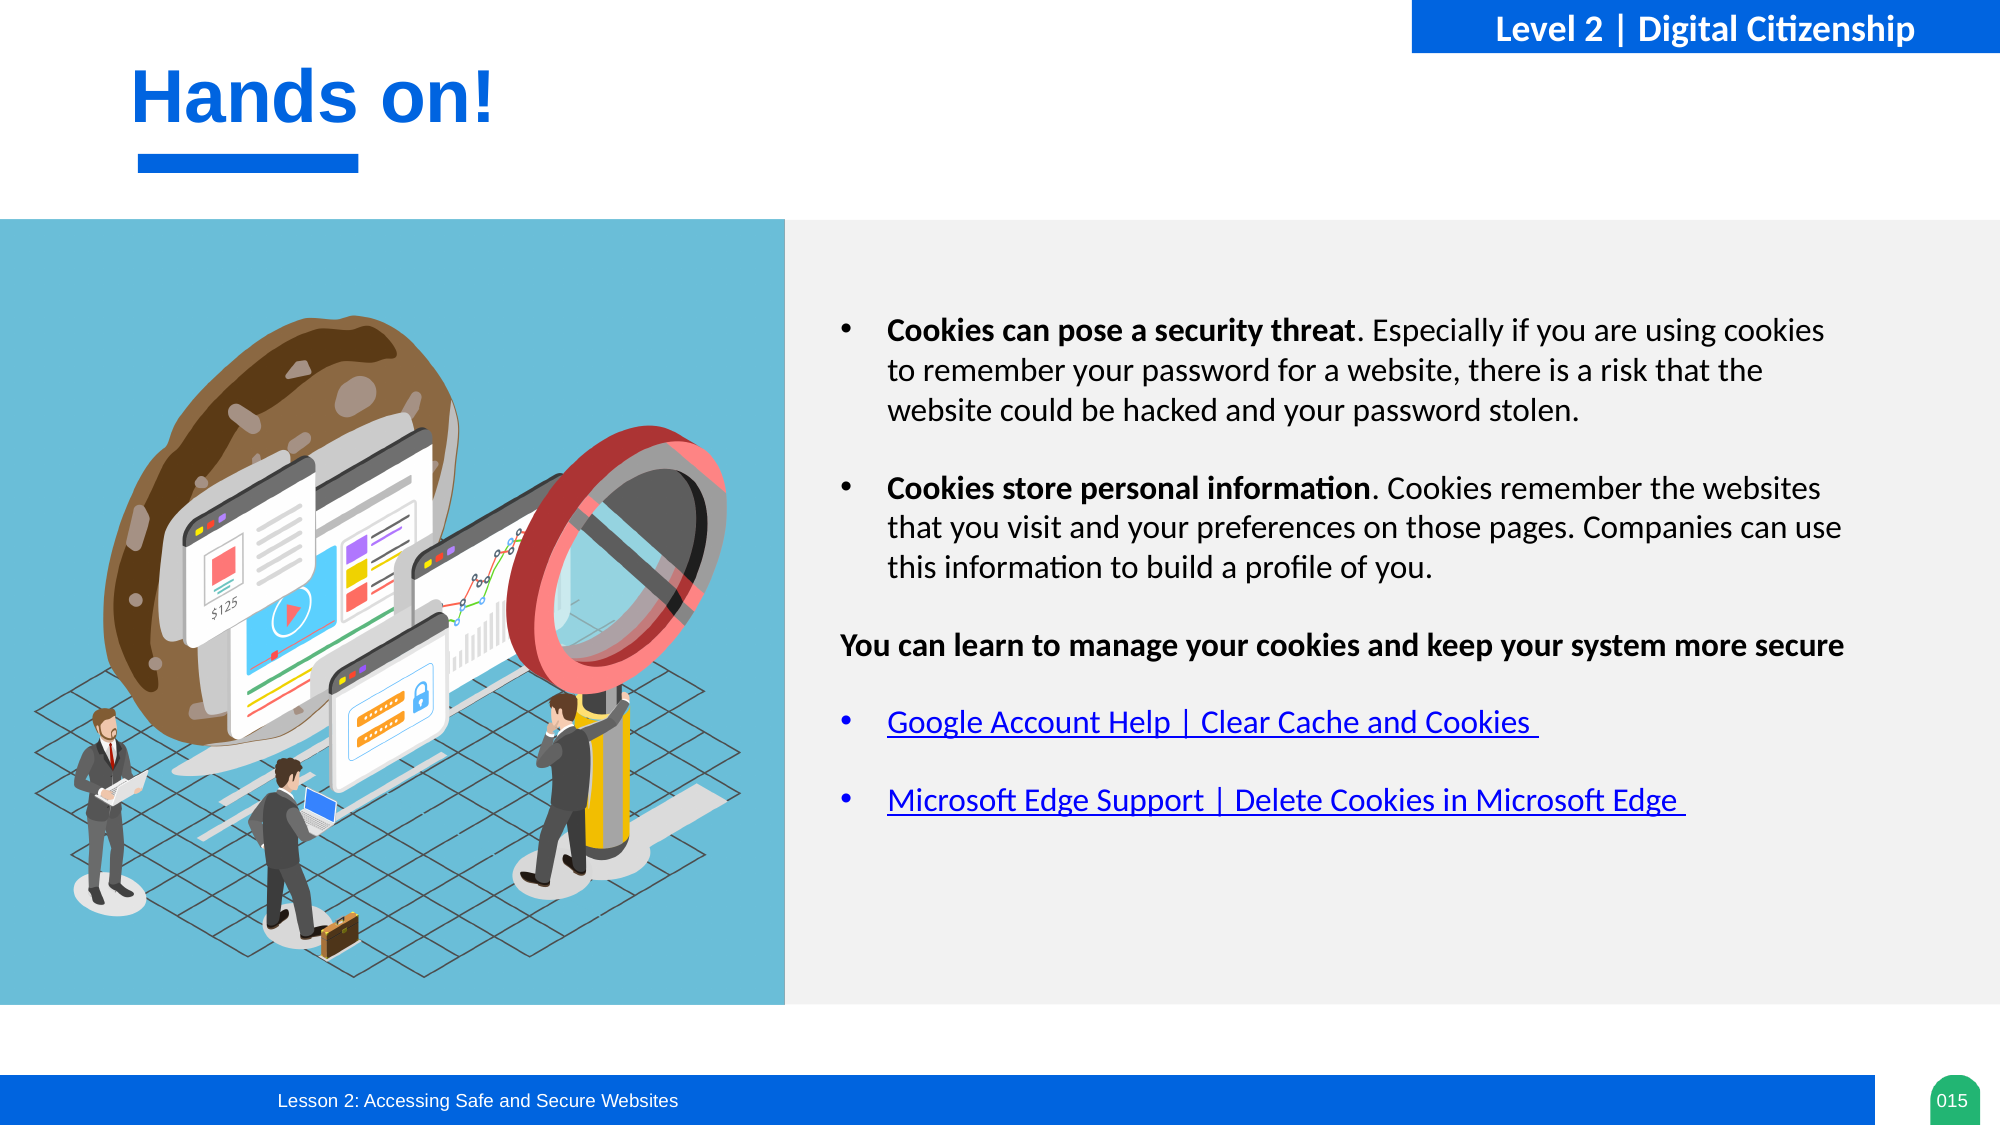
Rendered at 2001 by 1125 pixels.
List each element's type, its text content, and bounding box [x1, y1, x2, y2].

text_box Cookies can pose a security threat. Especially if you are using cookies to remember your password for a website, there is a risk that the website could be hacked and your password stolen. Cookies store personal information. Cookies remember the websites that you visit and your preferences on those pages. Companies can use this information to build a profile of you. You can learn to manage your cookies and keep your system more secure Google Account Help | Clear Cache and Cookies Microsoft Edge Support | Delete Cookies in Microsoft Edge [815, 219, 2000, 1005]
slide_number 015 [1903, 1077, 1984, 1123]
text_box Hands on! [115, 50, 1296, 147]
text_box [137, 153, 359, 174]
picture [0, 219, 815, 1005]
footer Lesson 2: Accessing Safe and Secure Websites [262, 1077, 938, 1123]
